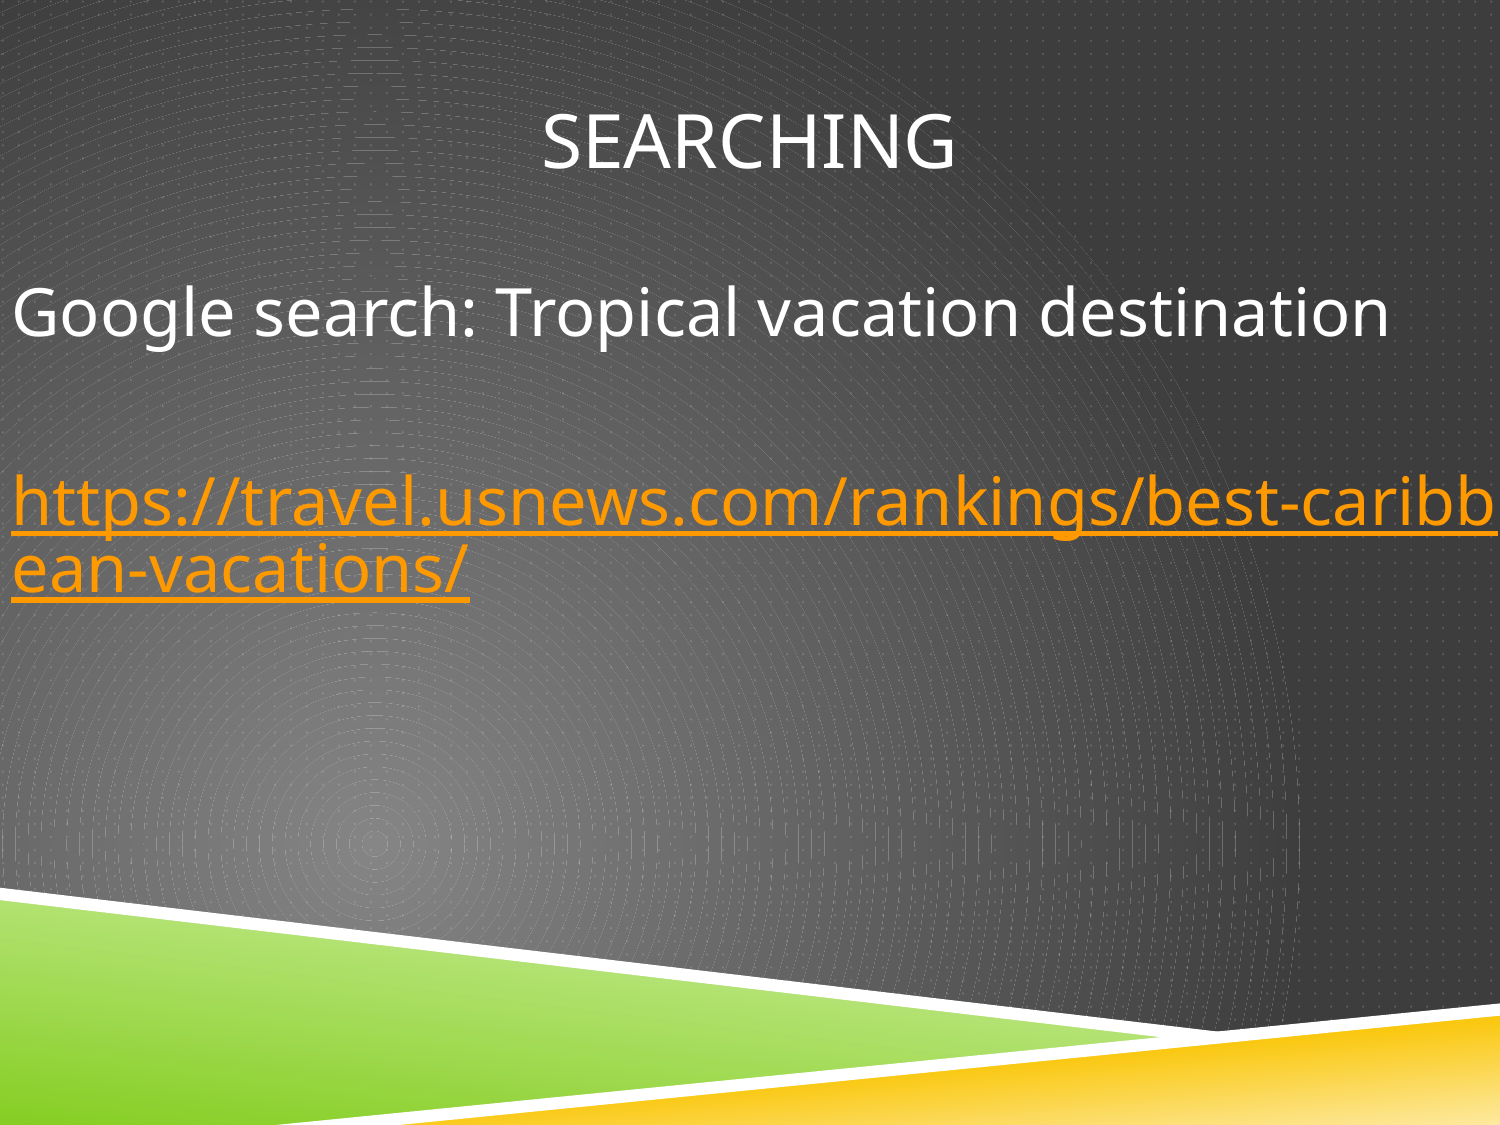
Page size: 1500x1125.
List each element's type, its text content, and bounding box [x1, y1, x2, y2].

list Google search: Tropical vacation destination https://travel.usnews.com/rankings/best-caribbean-vacations/ [0, 262, 1500, 876]
title Searching [112, 45, 1388, 233]
